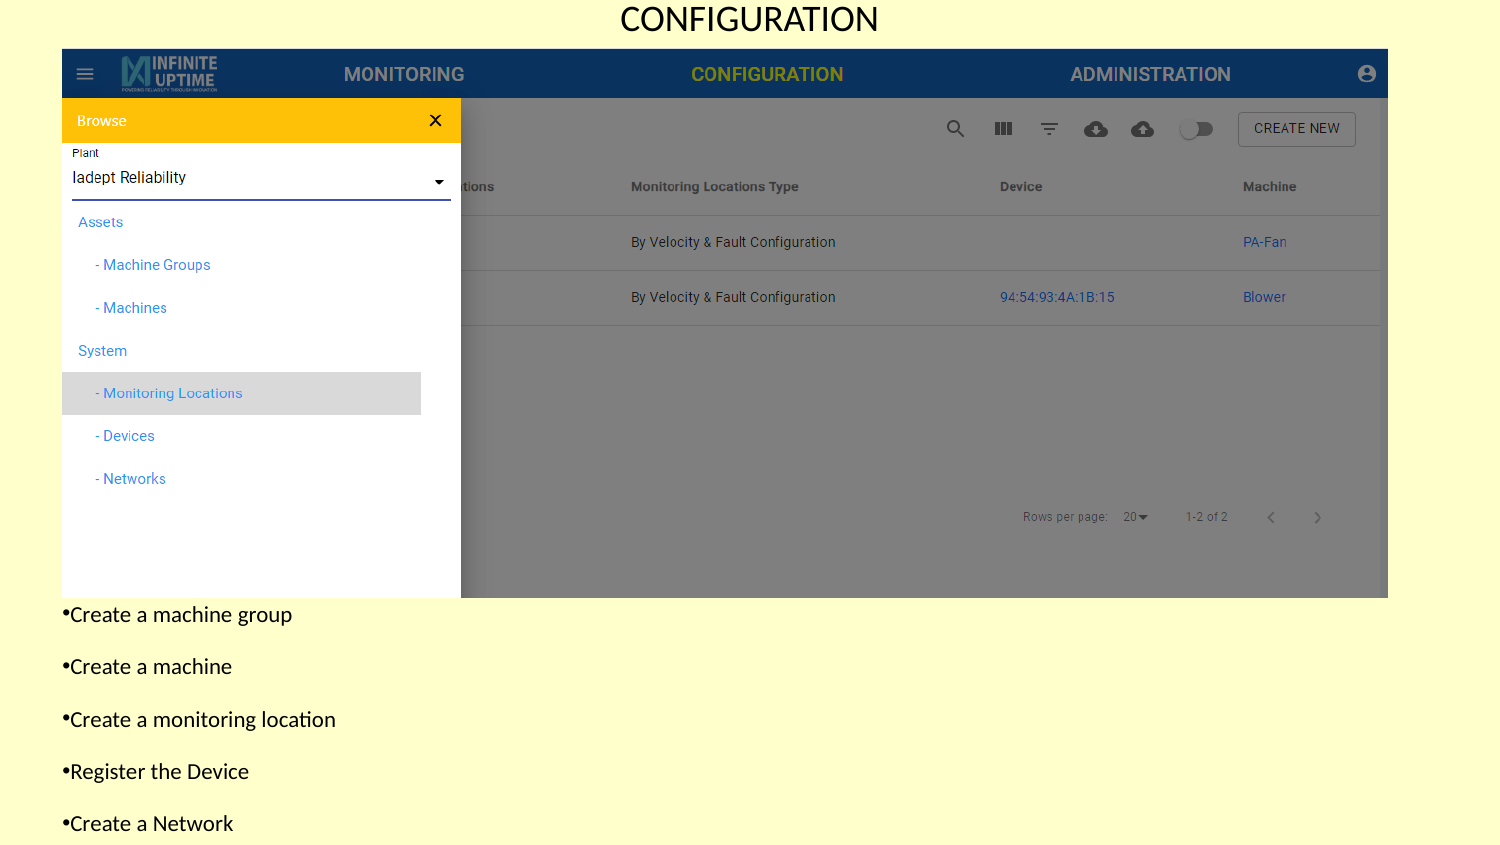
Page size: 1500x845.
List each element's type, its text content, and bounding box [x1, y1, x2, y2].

list Create a machine group Create a machine Create a monitoring location Register the Device Create a Network [62, 598, 1363, 835]
title CONFIGURATION [75, 0, 1425, 85]
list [62, 47, 1388, 598]
